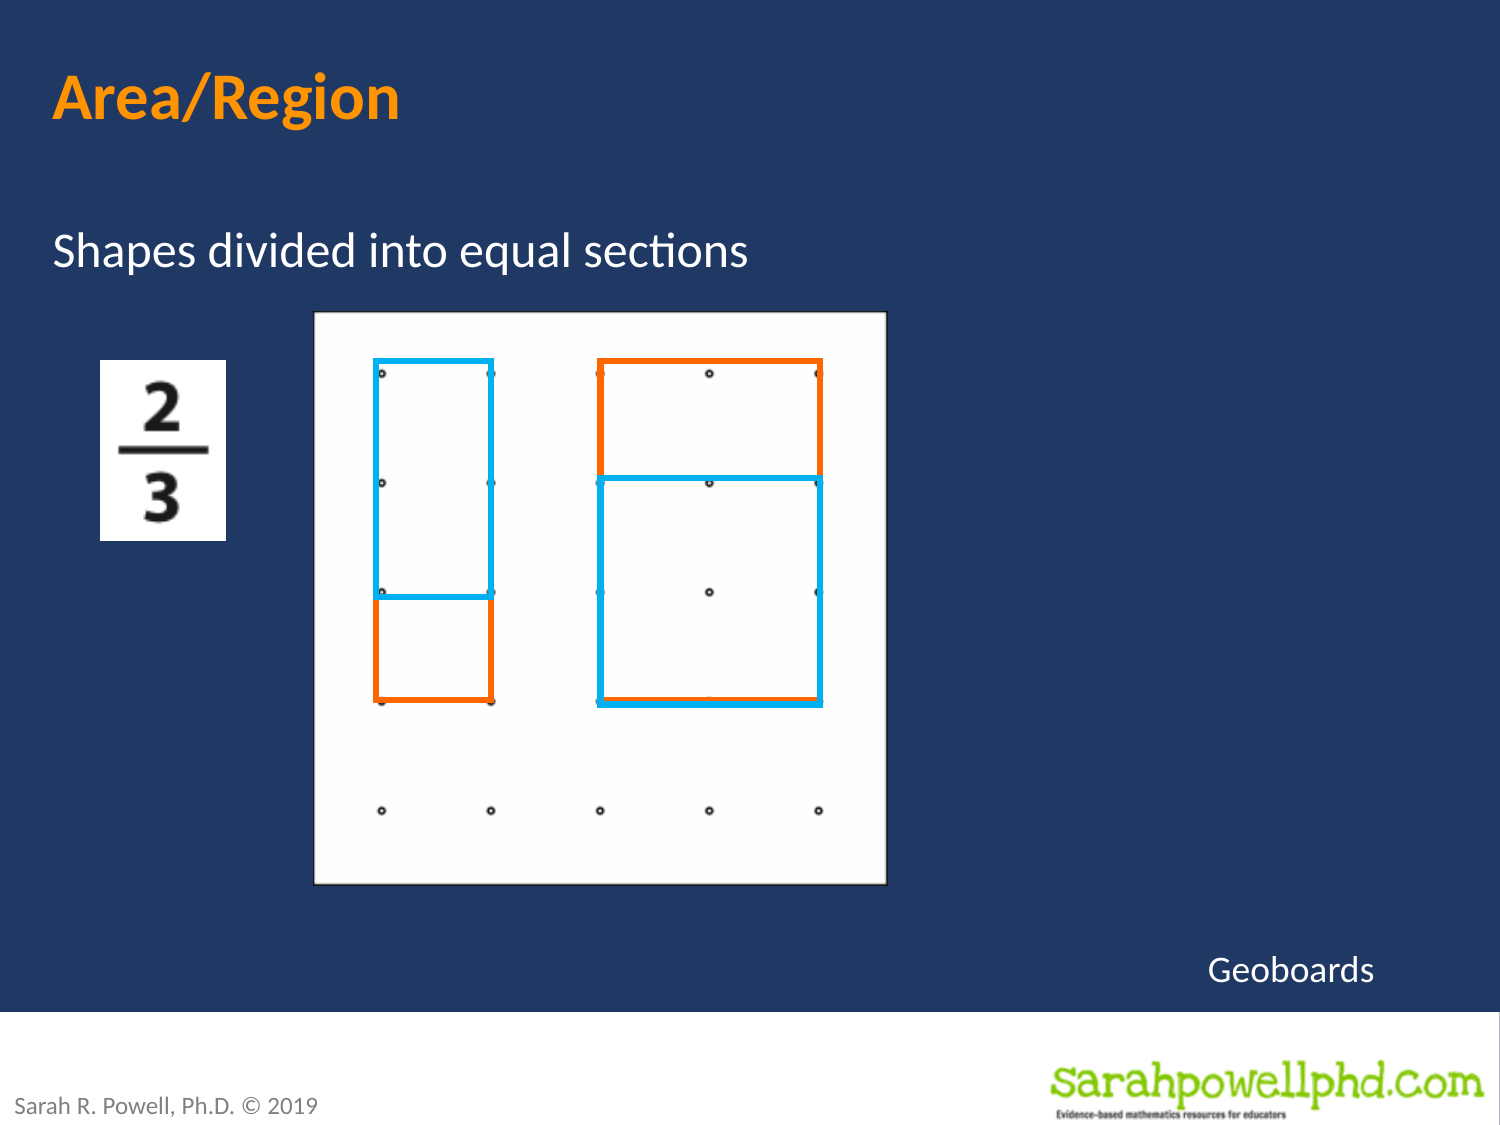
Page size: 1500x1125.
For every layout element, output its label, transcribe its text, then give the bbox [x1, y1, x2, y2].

text_box Geoboards [1193, 937, 1390, 998]
title Area/Region [37, 37, 1463, 158]
picture [1032, 1051, 1499, 1125]
list Shapes divided into equal sections [37, 204, 1463, 999]
picture [313, 311, 888, 886]
picture [100, 360, 226, 541]
